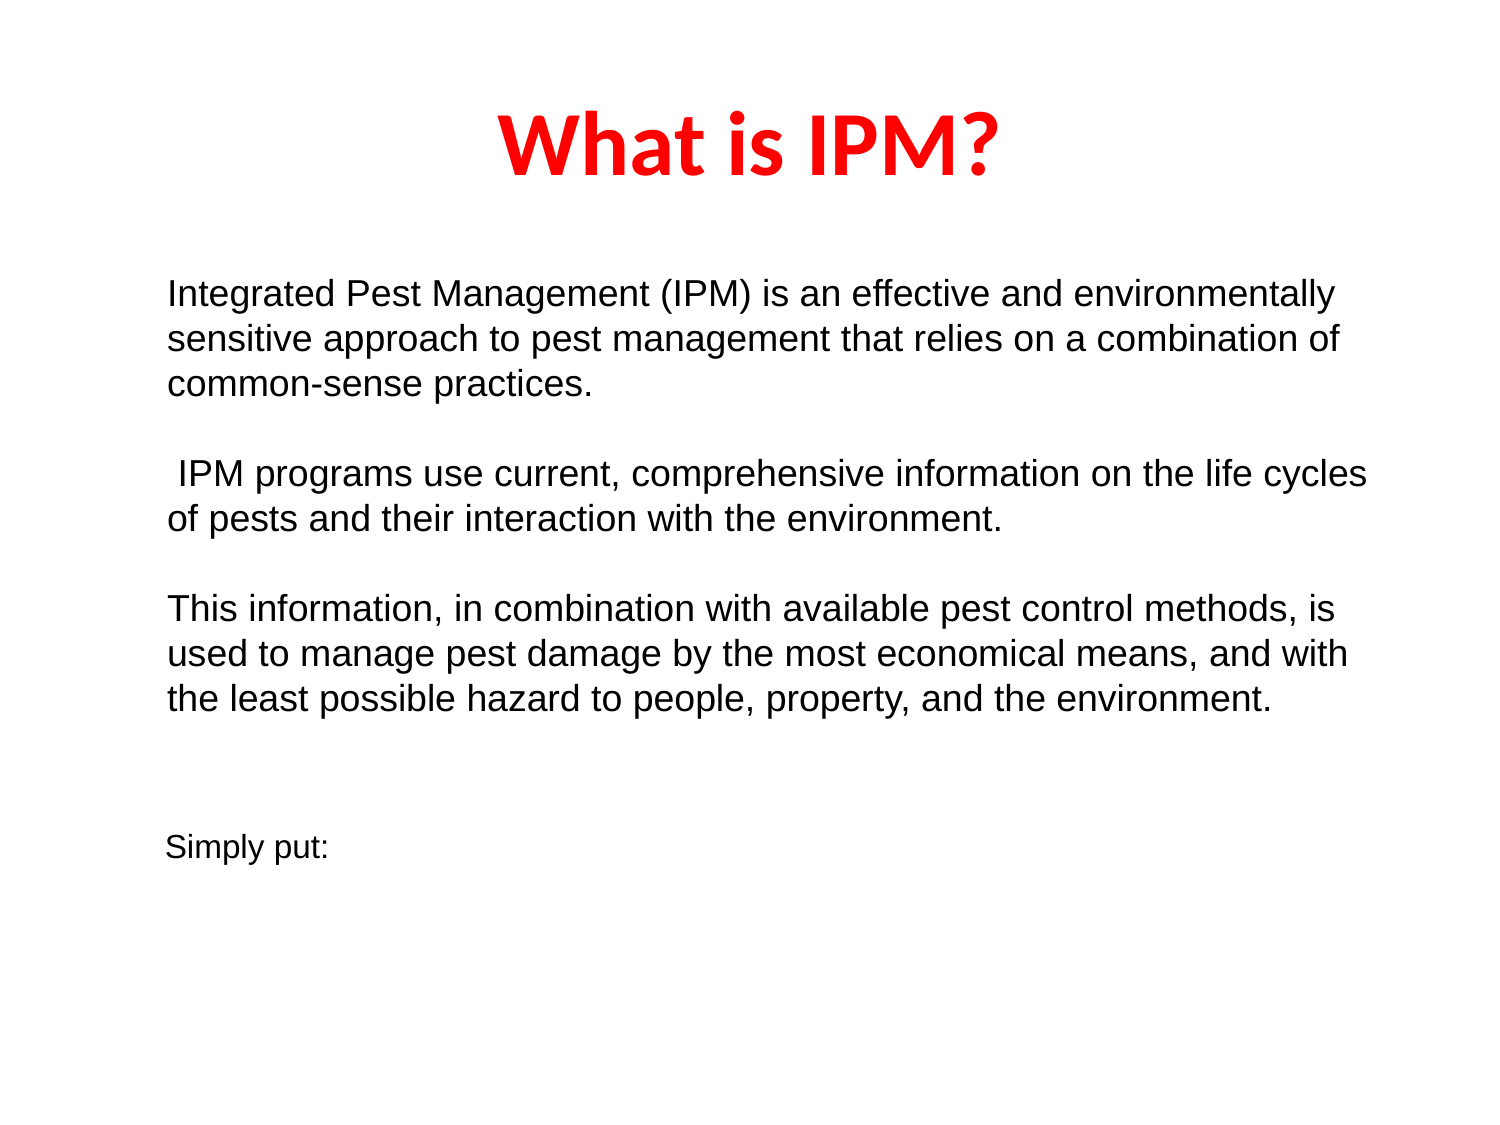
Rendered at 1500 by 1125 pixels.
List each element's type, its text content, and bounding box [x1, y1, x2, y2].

text_box Simply put: [150, 658, 1413, 923]
text_box Integrated Pest Management (IPM) is an effective and environmentally sensitive approach to pest management that relies on a combination of common-sense practices. IPM programs use current, comprehensive information on the life cycles of pests and their interaction with the environment. This information, in combination with available pest control methods, is used to manage pest damage by the most economical means, and with the least possible hazard to people, property, and the environment. [152, 261, 1397, 726]
title What is IPM? [75, 45, 1425, 233]
